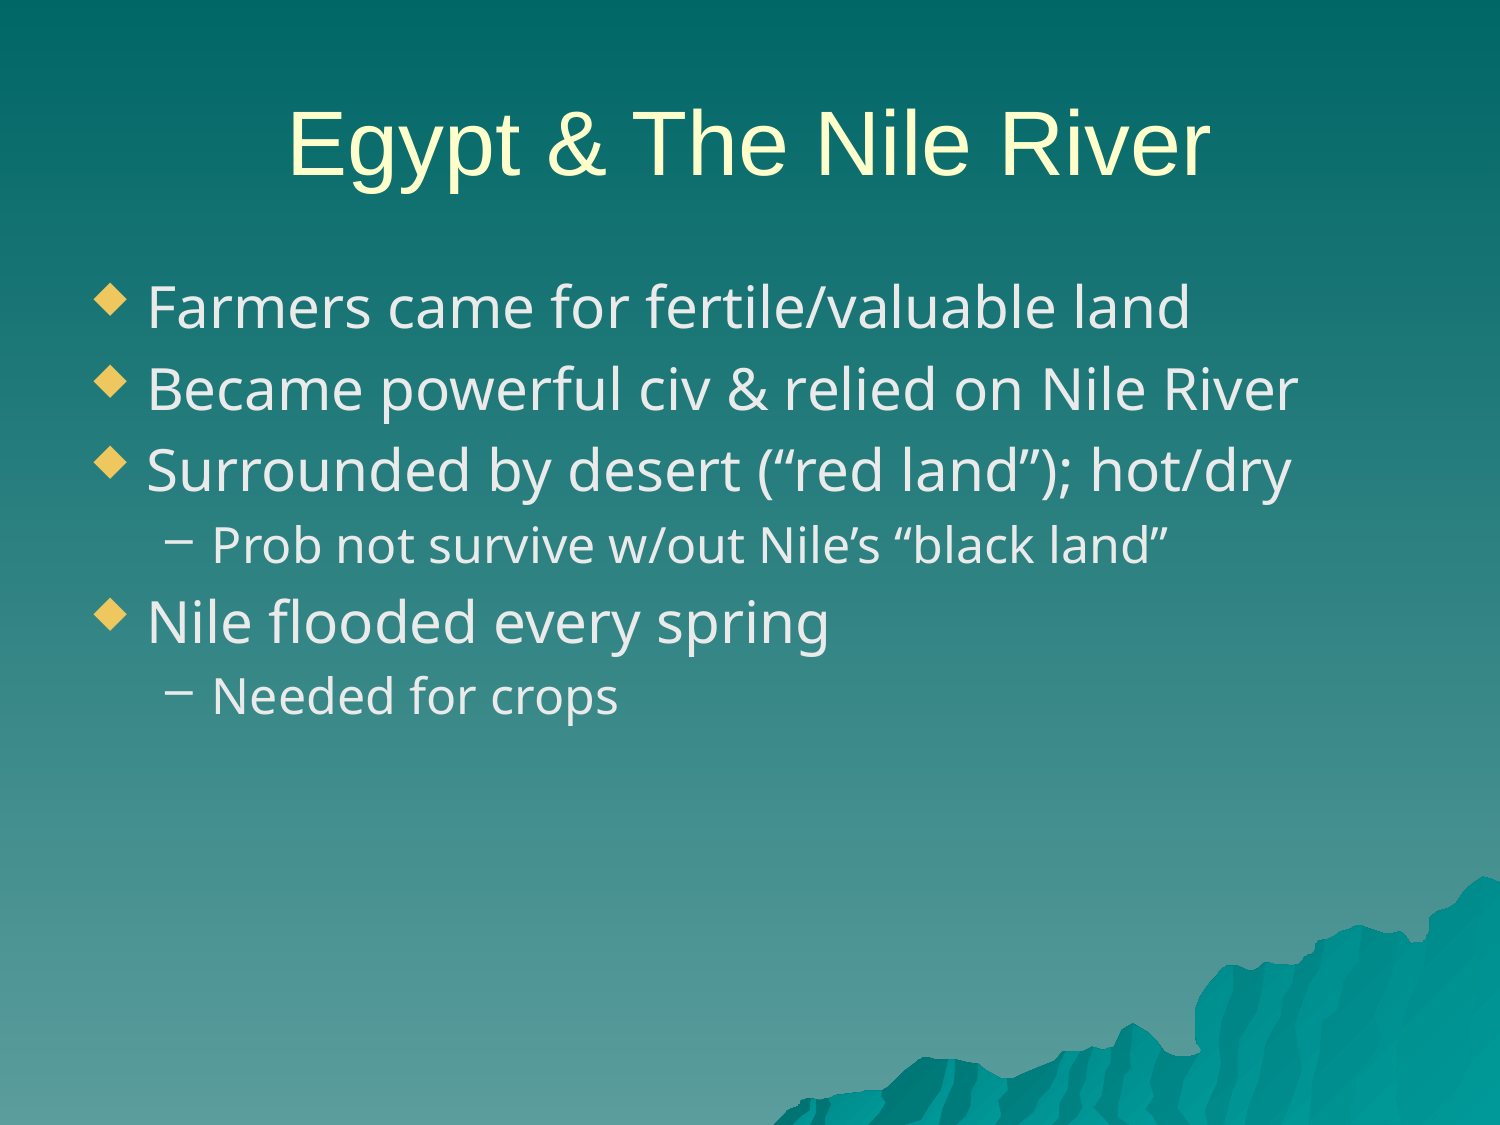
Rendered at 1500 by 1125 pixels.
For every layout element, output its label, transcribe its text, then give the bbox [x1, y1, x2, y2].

list Farmers came for fertile/valuable land Became powerful civ & relied on Nile River Surrounded by desert (“red land”); hot/dry Prob not survive w/out Nile’s “black land” Nile flooded every spring Needed for crops [74, 262, 1463, 1006]
title Egypt & The Nile River [74, 45, 1426, 233]
